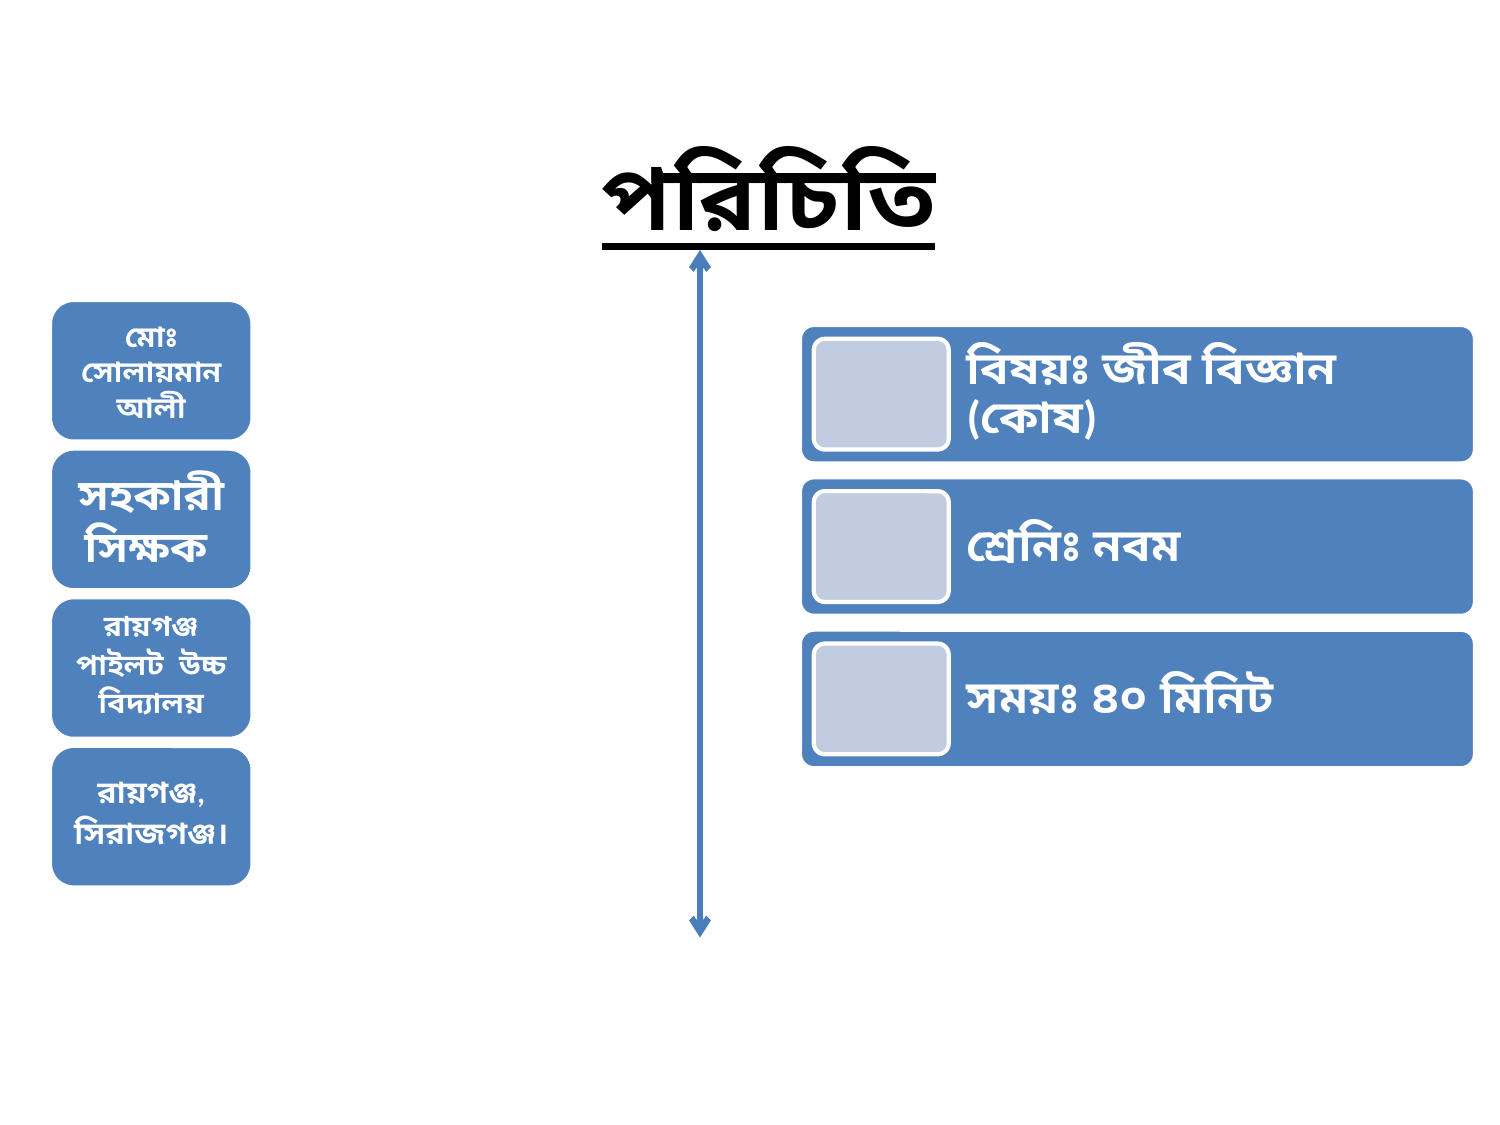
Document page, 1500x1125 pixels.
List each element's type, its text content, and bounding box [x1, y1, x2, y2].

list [49, 299, 613, 888]
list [799, 324, 1476, 769]
title পরিচিতি [537, 99, 1000, 288]
